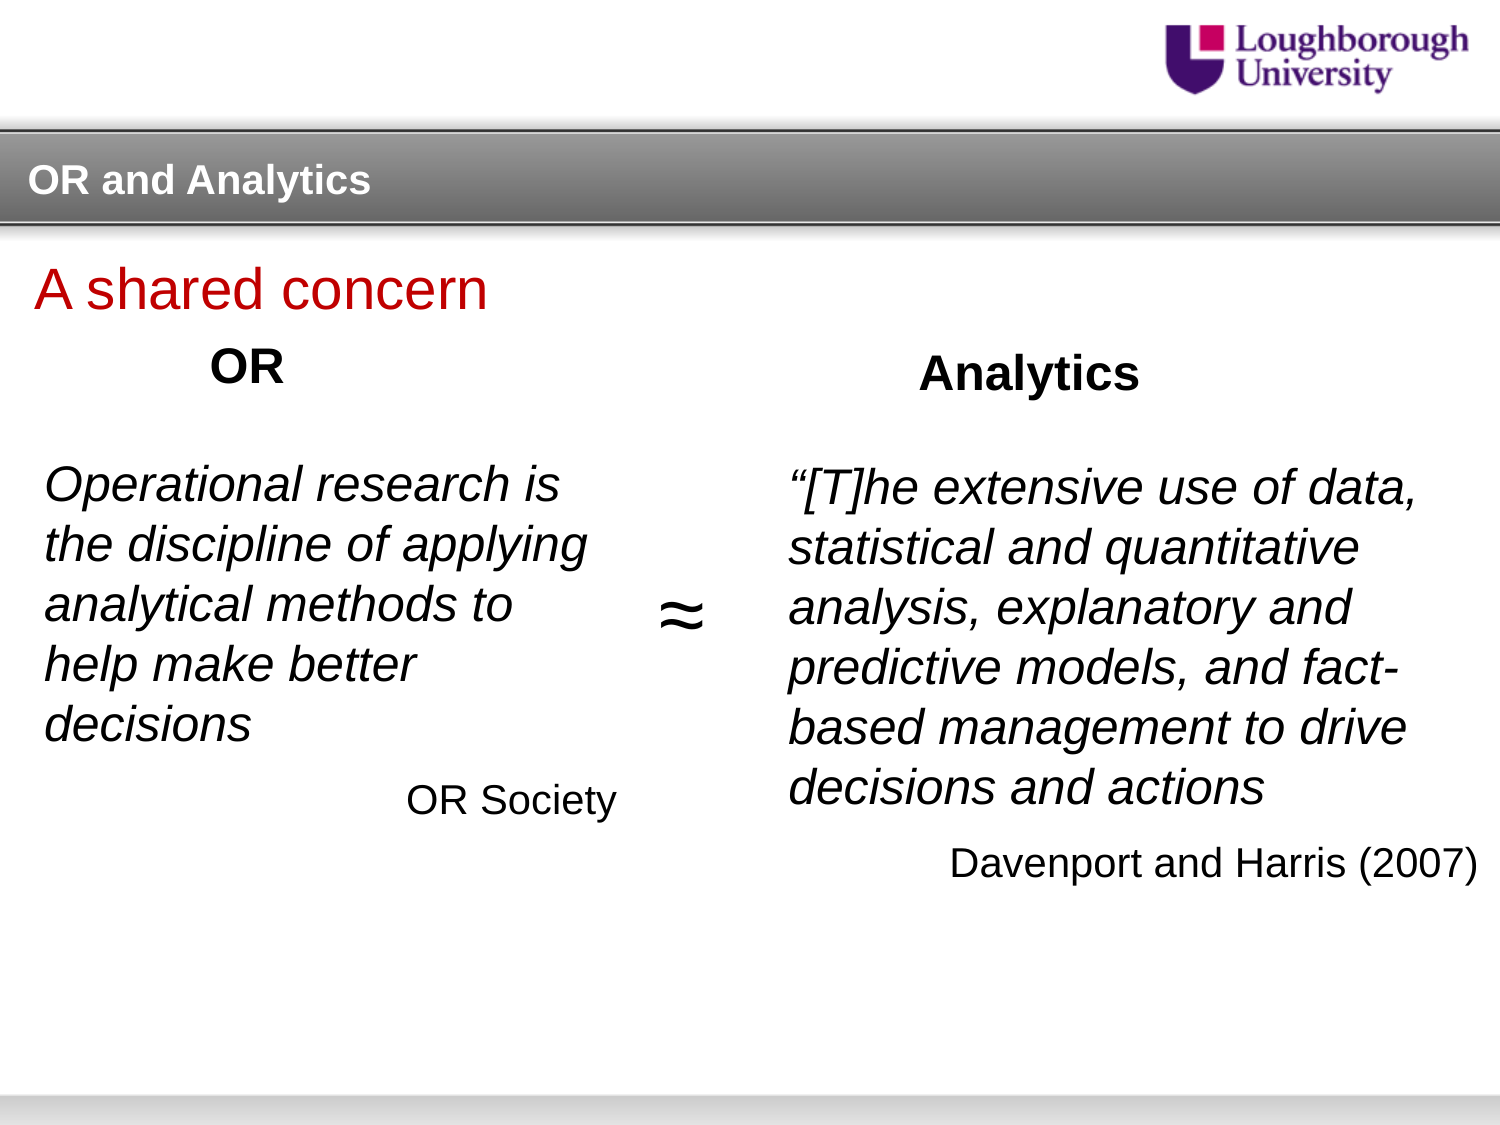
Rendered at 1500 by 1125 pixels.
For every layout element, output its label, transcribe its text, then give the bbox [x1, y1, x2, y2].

text_box A shared concern [20, 243, 505, 329]
text_box “[T]he extensive use of data, statistical and quantitative analysis, explanatory and predictive models, and fact-based management to drive decisions and actions Davenport and Harris (2007) [773, 447, 1495, 893]
title OR and Analytics [12, 140, 1463, 216]
text_box Operational research is the discipline of applying analytical methods to help make better decisions OR Society [29, 444, 632, 830]
text_box OR [194, 329, 491, 401]
picture [0, 0, 1500, 904]
text_box Analytics [903, 333, 1199, 408]
picture [0, 1094, 1500, 1125]
text_box ≈ [644, 552, 720, 668]
